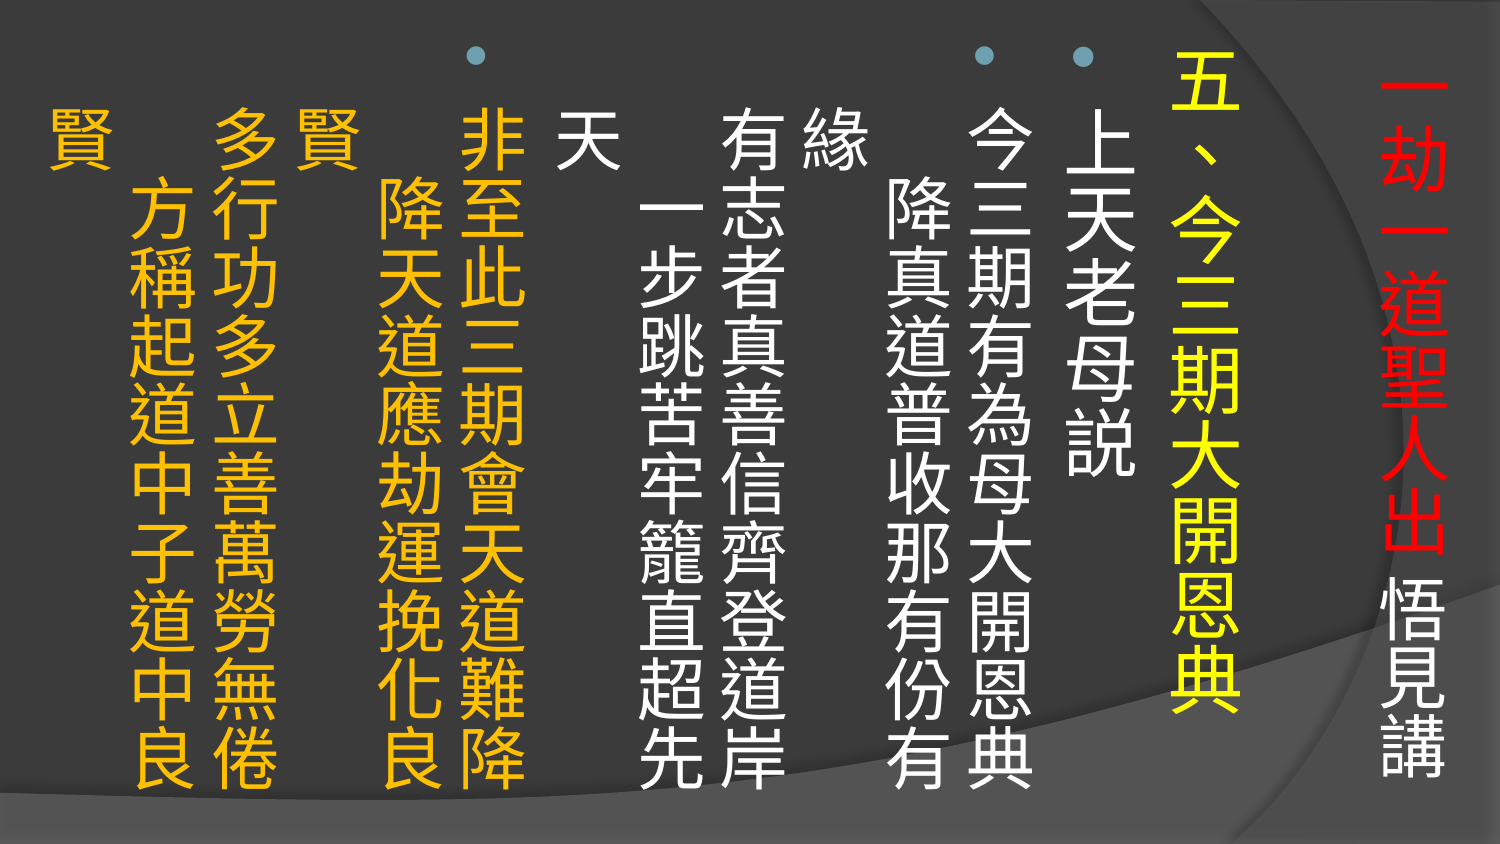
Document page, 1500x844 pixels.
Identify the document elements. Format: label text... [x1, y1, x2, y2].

list 五、今三期大開恩典 上天老母説 今三期有為母大開恩典 降真道普收那有份有緣 有志者真善信齊登道岸 一步跳苦牢籠直超先天 非至此三期會天道難降 降天道應劫運挽化良賢 多行功多立善萬勞無倦 方稱起道中子道中良賢 [29, 21, 1353, 825]
title 一劫一道聖人出 悟見講 [1352, 20, 1473, 812]
